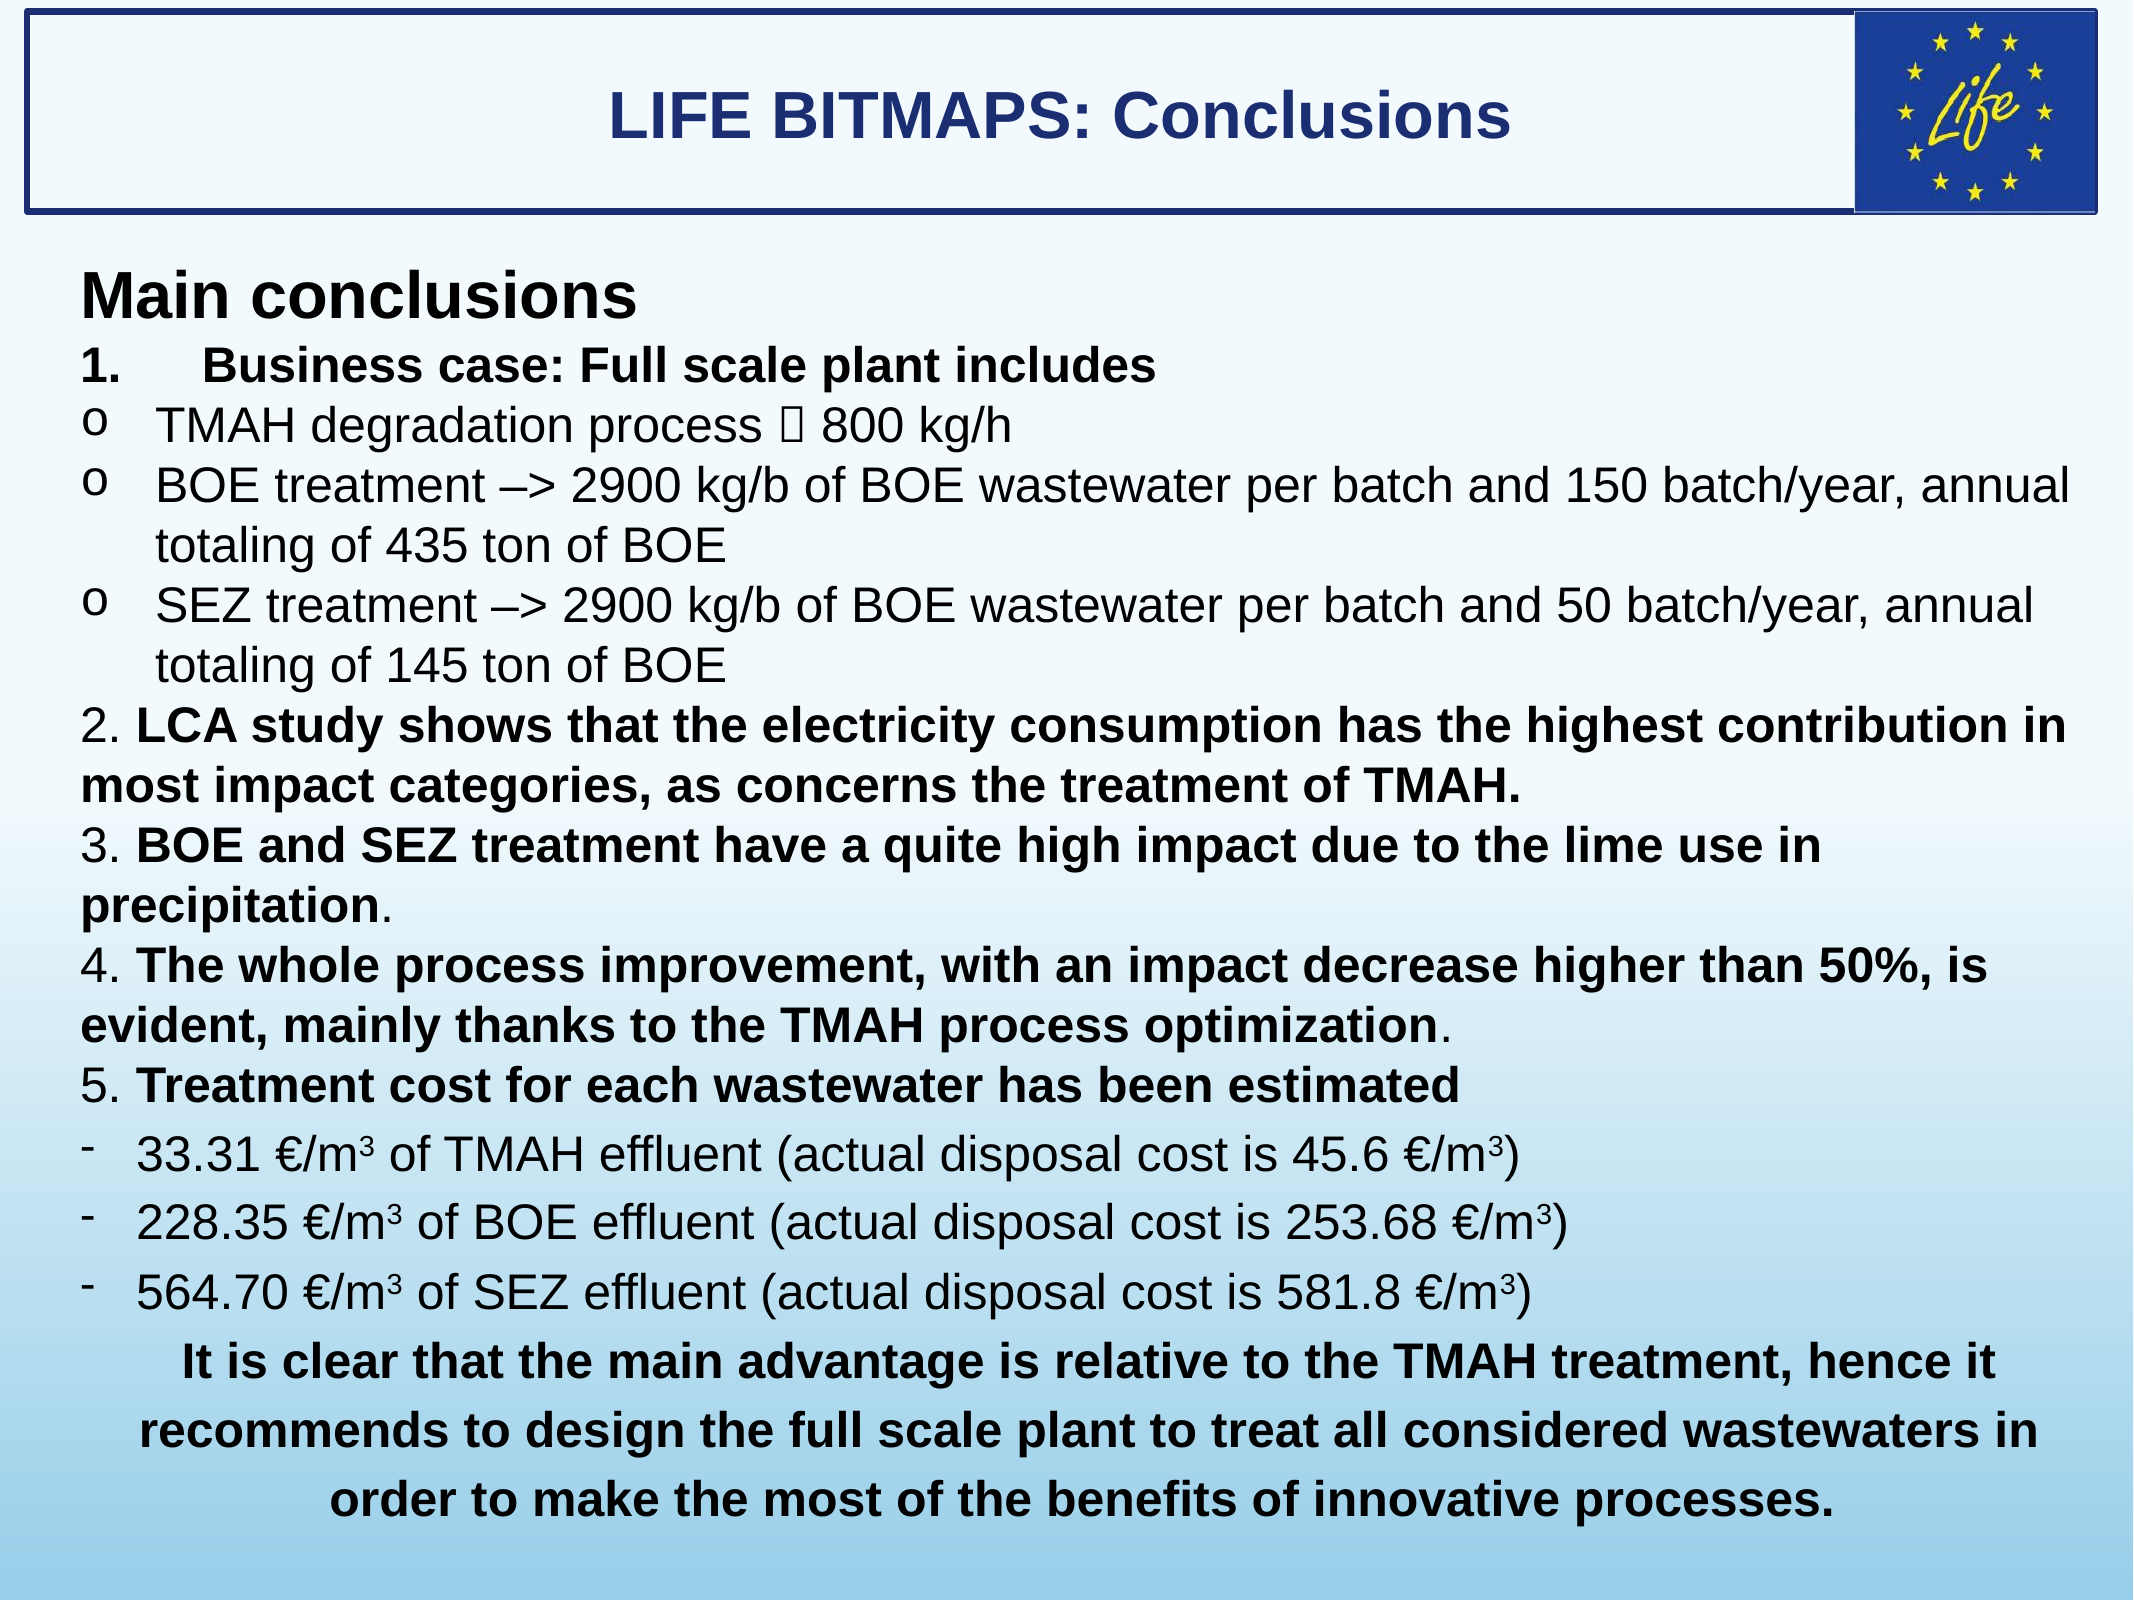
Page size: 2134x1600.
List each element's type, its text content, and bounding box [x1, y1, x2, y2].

text_box Main conclusions Business case: Full scale plant includes TMAH degradation process  800 kg/h BOE treatment –> 2900 kg/b of BOE wastewater per batch and 150 batch/year, annual totaling of 435 ton of BOE SEZ treatment –> 2900 kg/b of BOE wastewater per batch and 50 batch/year, annual totaling of 145 ton of BOE 2. LCA study shows that the electricity consumption has the highest contribution in most impact categories, as concerns the treatment of TMAH. 3. BOE and SEZ treatment have a quite high impact due to the lime use in precipitation. 4. The whole process improvement, with an impact decrease higher than 50%, is evident, mainly thanks to the TMAH process optimization. 5. Treatment cost for each wastewater has been estimated 33.31 €/m3 of TMAH effluent (actual disposal cost is 45.6 €/m3) 228.35 €/m3 of BOE effluent (actual disposal cost is 253.68 €/m3) 564.70 €/m3 of SEZ effluent (actual disposal cost is 581.8 €/m3) It is clear that the main advantage is relative to the TMAH treatment, hence it recommends to design the full scale plant to treat all considered wastewaters in order to make the most of the benefits of innovative processes. [65, 244, 2115, 1600]
list LIFE BITMAPS: Conclusions [27, 11, 1852, 212]
picture [1854, 11, 2096, 213]
